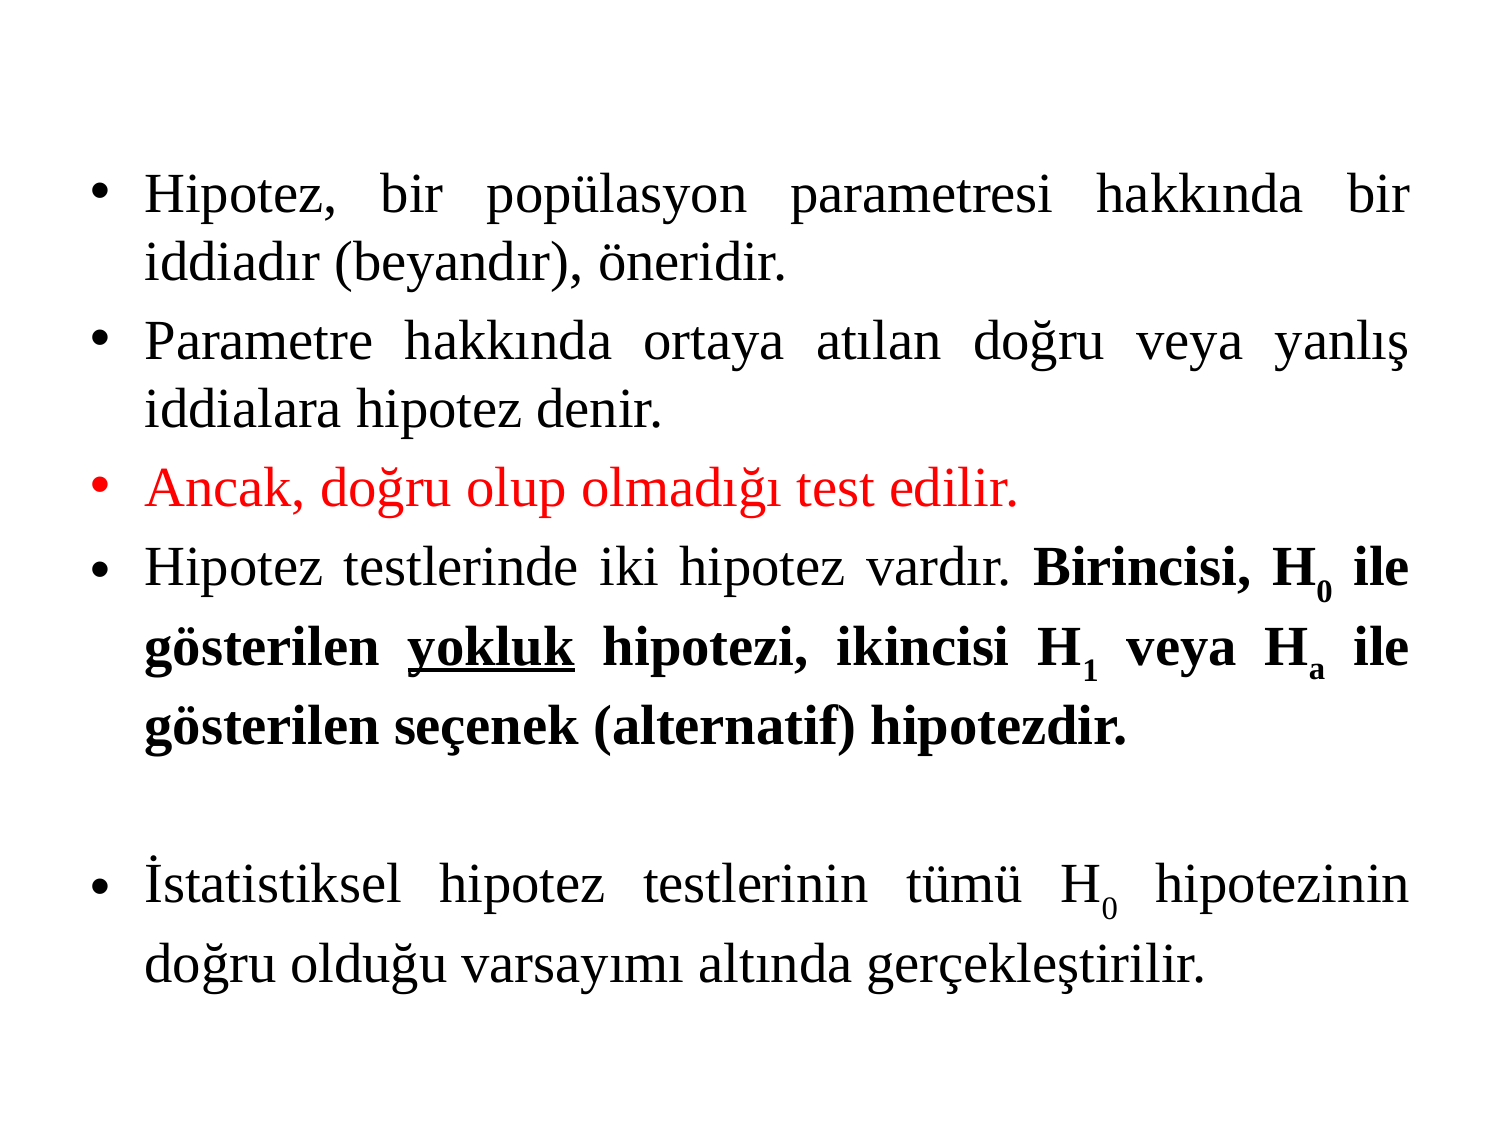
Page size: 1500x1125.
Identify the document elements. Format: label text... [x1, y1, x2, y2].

text_box Hipotez, bir popülasyon parametresi hakkında bir iddiadır (beyandır), öneridir. Parametre hakkında ortaya atılan doğru veya yanlış iddialara hipotez denir. Ancak, doğru olup olmadığı test edilir. Hipotez testlerinde iki hipotez vardır. Birincisi, H0 ile gösterilen yokluk hipotezi, ikincisi H1 veya Ha ile gösterilen seçenek (alternatif) hipotezdir. İstatistiksel hipotez testlerinin tümü H0 hipotezinin doğru olduğu varsayımı altında gerçekleştirilir. [74, 148, 1425, 1005]
